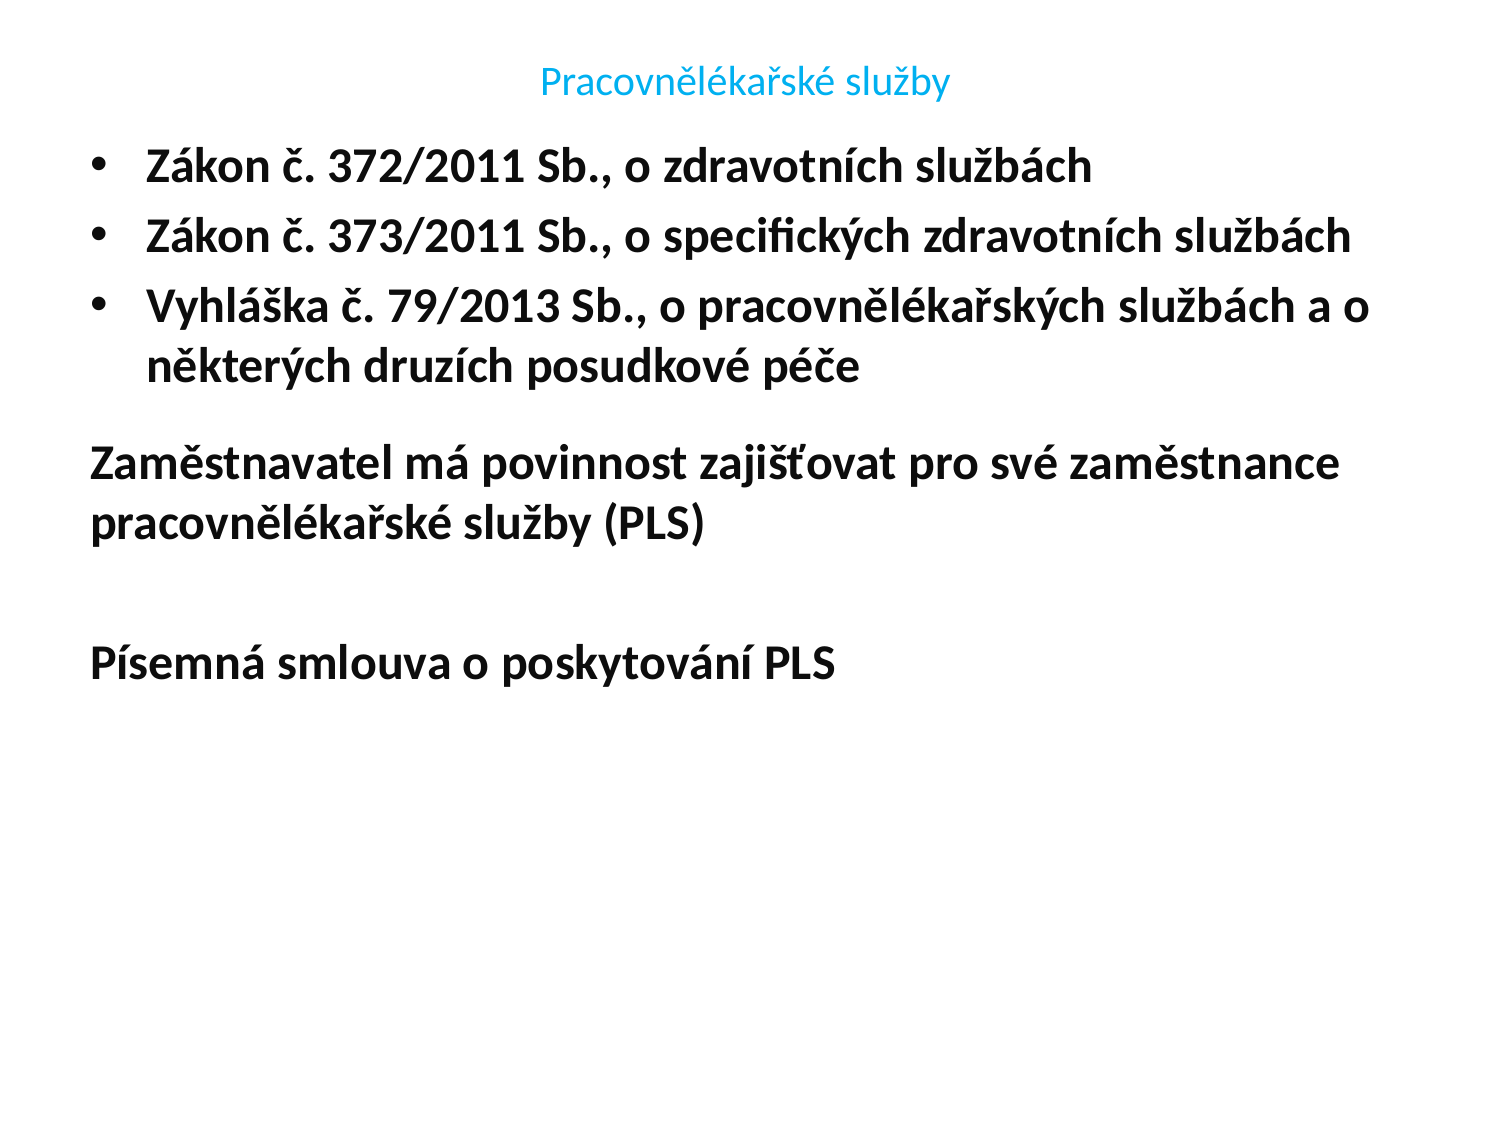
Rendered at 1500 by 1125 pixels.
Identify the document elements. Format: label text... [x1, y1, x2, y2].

list Zákon č. 372/2011 Sb., o zdravotních službách Zákon č. 373/2011 Sb., o specifických zdravotních službách Vyhláška č. 79/2013 Sb., o pracovnělékařských službách a o některých druzích posudkové péče Zaměstnavatel má povinnost zajišťovat pro své zaměstnance pracovnělékařské služby (PLS) Písemná smlouva o poskytování PLS [75, 125, 1425, 1125]
title Pracovnělékařské služby [75, 45, 1425, 125]
